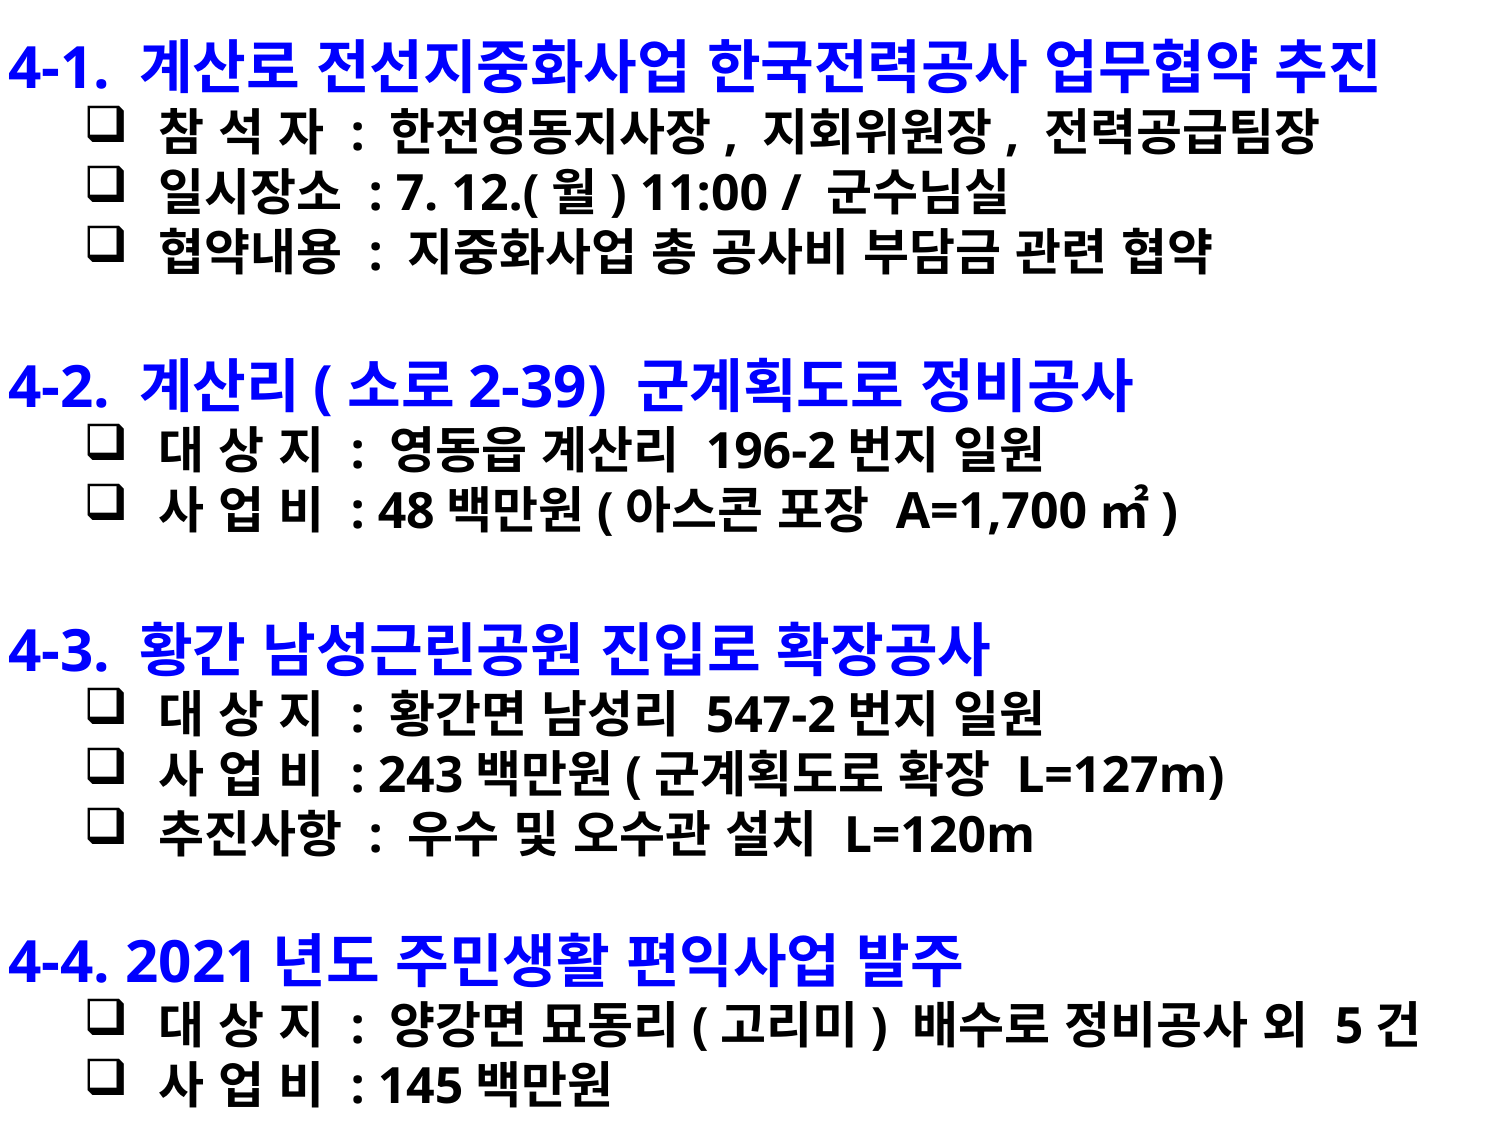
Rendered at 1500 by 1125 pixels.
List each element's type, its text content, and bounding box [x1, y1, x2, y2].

text_box 4-1. 계산로 전선지중화사업 한국전력공사 업무협약 추진 참 석 자 : 한전영동지사장, 지회위원장, 전력공급팀장 일시장소 : 7. 12.(월) 11:00 / 군수님실 협약내용 : 지중화사업 총 공사비 부담금 관련 협약 [0, 0, 1500, 291]
text_box 4-3. 황간 남성근린공원 진입로 확장공사 대 상 지 : 황간면 남성리 547-2번지 일원 사 업 비 : 243백만원(군계획도로 확장 L=127m) 추진사항 : 우수 및 오수관 설치 L=120m [0, 570, 1500, 866]
text_box 4-2. 계산리(소로2-39) 군계획도로 정비공사 대 상 지 : 영동읍 계산리 196-2번지 일원 사 업 비 : 48백만원(아스콘 포장 A=1,700㎡) [0, 306, 1500, 555]
text_box 4-4. 2021년도 주민생활 편익사업 발주 대 상 지 : 양강면 묘동리(고리미) 배수로 정비공사 외 5건 사 업 비 : 145백만원 [0, 881, 1500, 1118]
